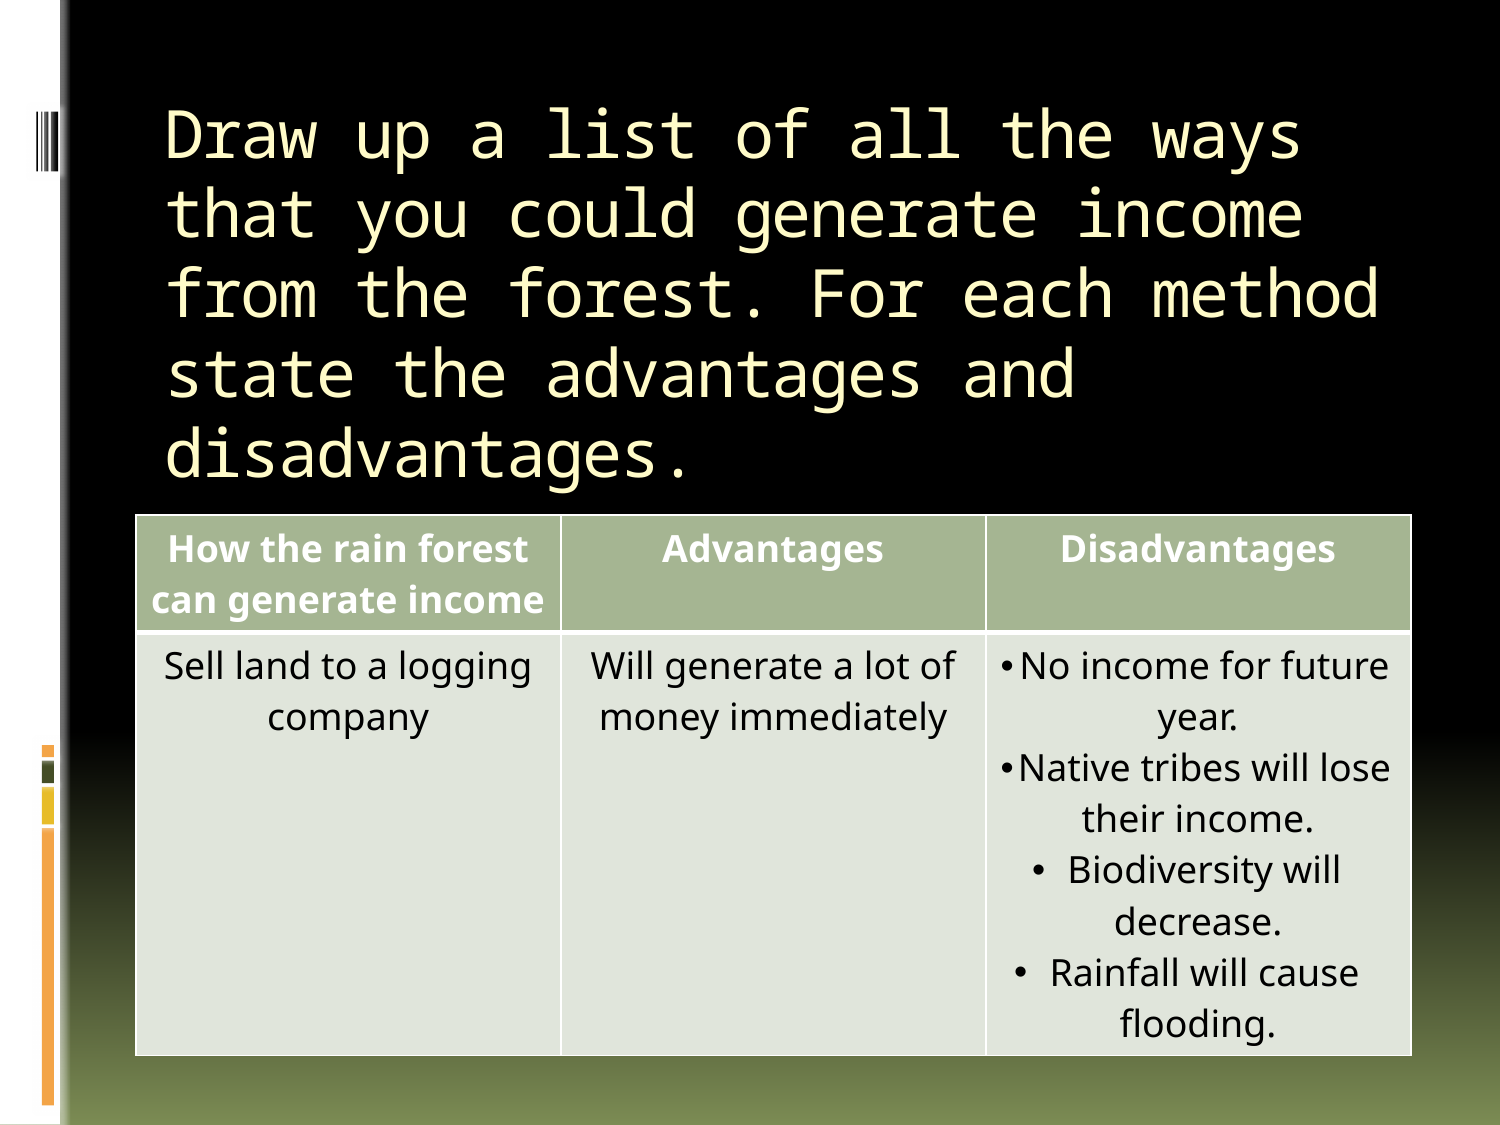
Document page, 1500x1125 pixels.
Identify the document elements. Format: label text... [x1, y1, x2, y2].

table_cell Sell land to a logging company [137, 635, 560, 1055]
table_cell Will generate a lot of money immediately [562, 635, 985, 1055]
table_header Advantages [562, 516, 985, 630]
table_cell No income for future year. Native tribes will lose their income. Biodiversity will decrease. Rainfall will cause flooding. [987, 635, 1410, 1055]
title Draw up a list of all the ways that you could generate income from the forest. For each method state the advantages and disadvantages. [150, 83, 1425, 234]
table_header Disadvantages [987, 516, 1410, 630]
table_header How the rain forest can generate income [137, 516, 560, 630]
